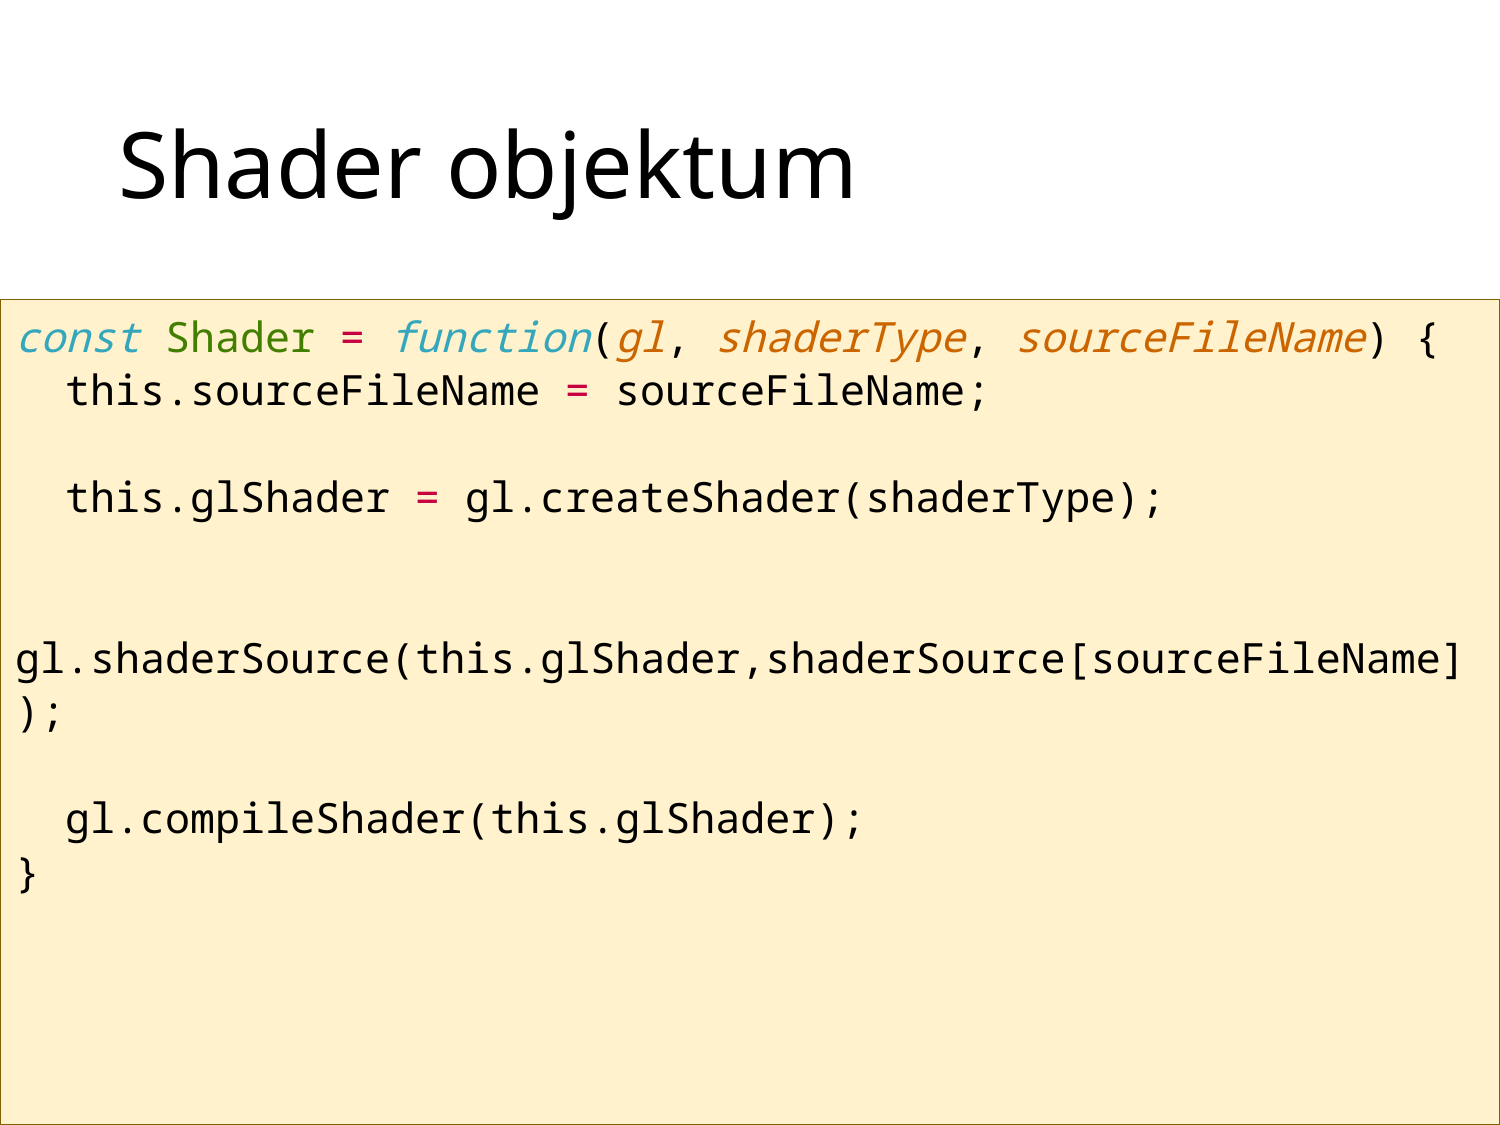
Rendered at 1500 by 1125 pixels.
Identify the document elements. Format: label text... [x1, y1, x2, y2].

list const Shader = function(gl, shaderType, sourceFileName) { this.sourceFileName = sourceFileName; this.glShader = gl.createShader(shaderType); gl.shaderSource(this.glShader,shaderSource[sourceFileName]); gl.compileShader(this.glShader); } [0, 299, 1500, 1125]
title Shader objektum [103, 59, 1397, 278]
